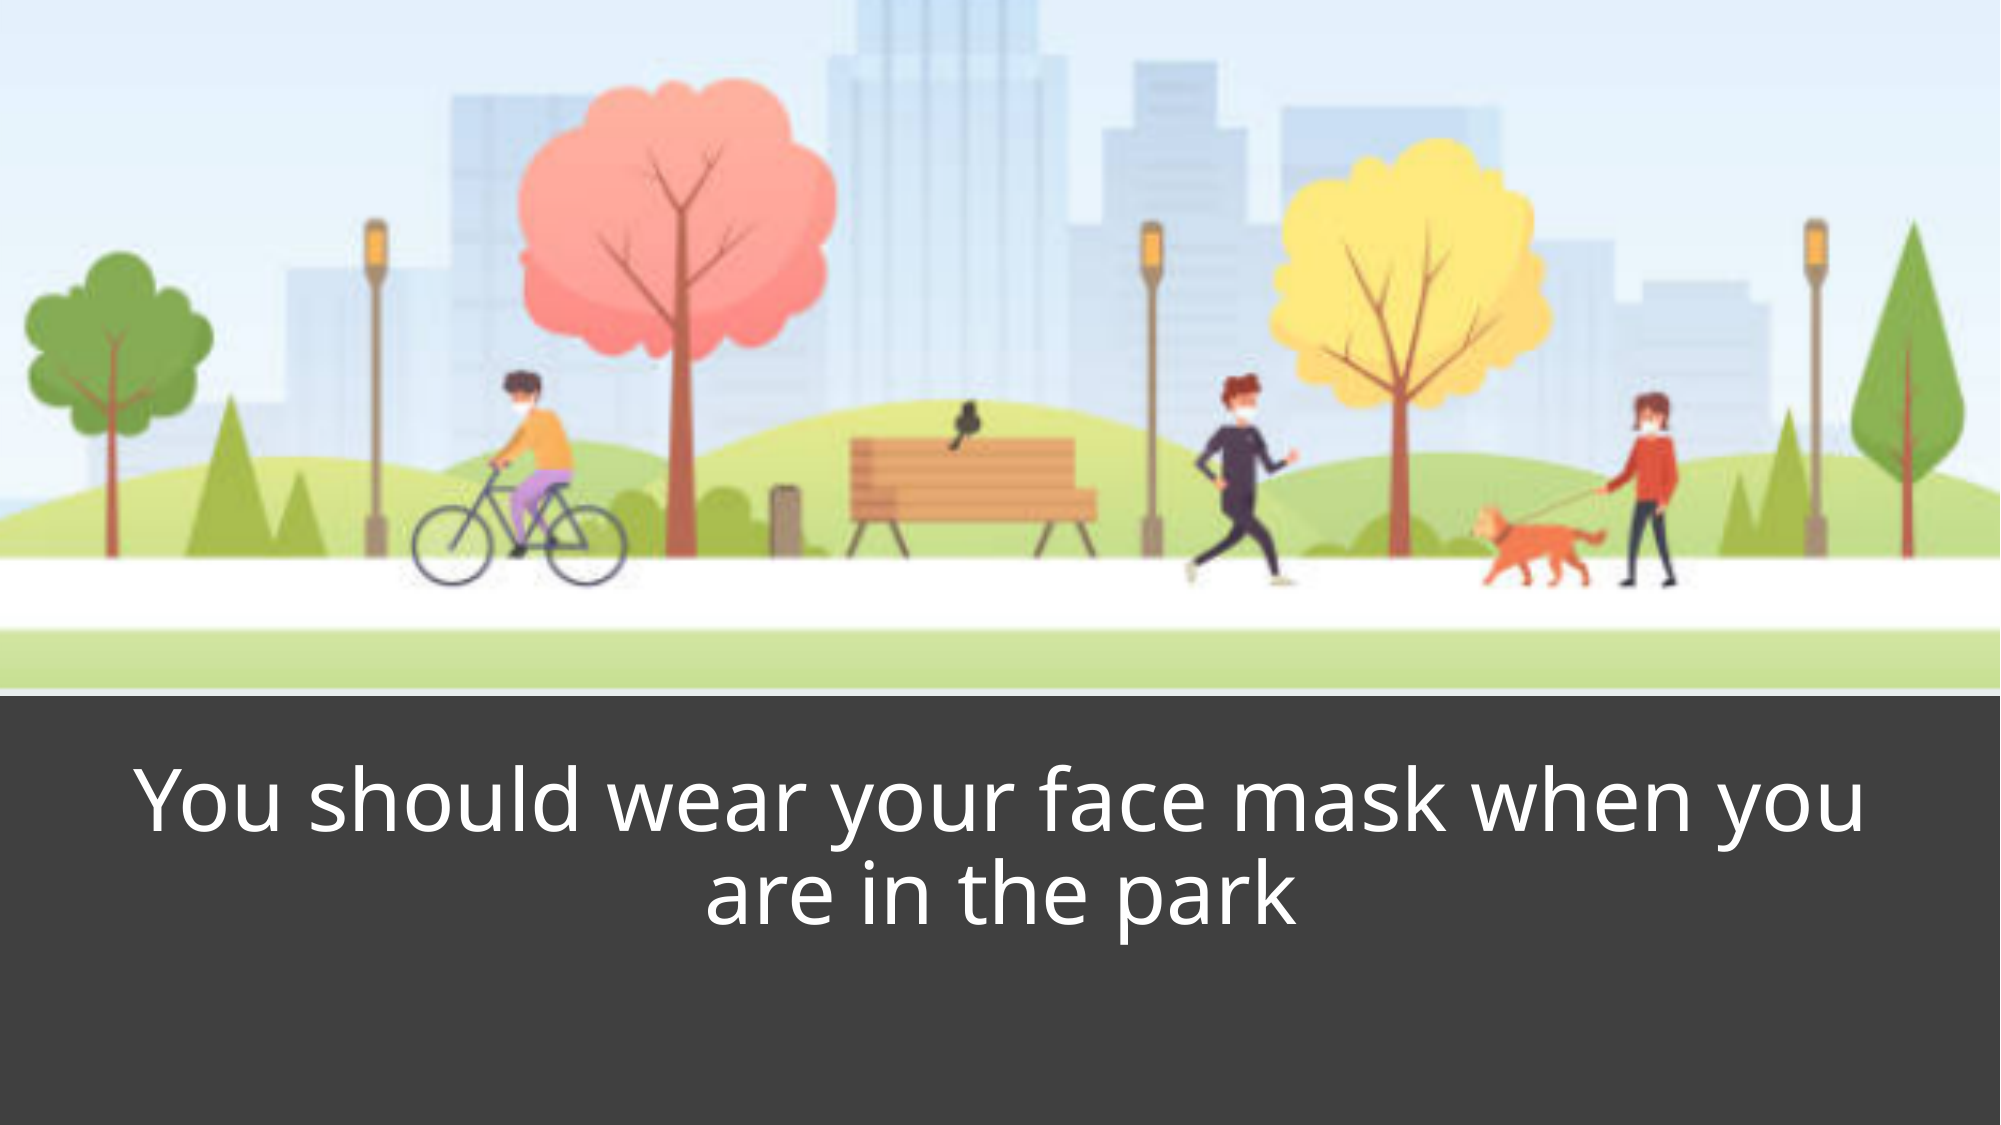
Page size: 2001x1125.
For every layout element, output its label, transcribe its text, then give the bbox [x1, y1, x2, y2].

title You should wear your face mask when you are in the park [106, 747, 1895, 951]
text_box [0, 696, 2000, 1125]
picture [0, 0, 2000, 696]
